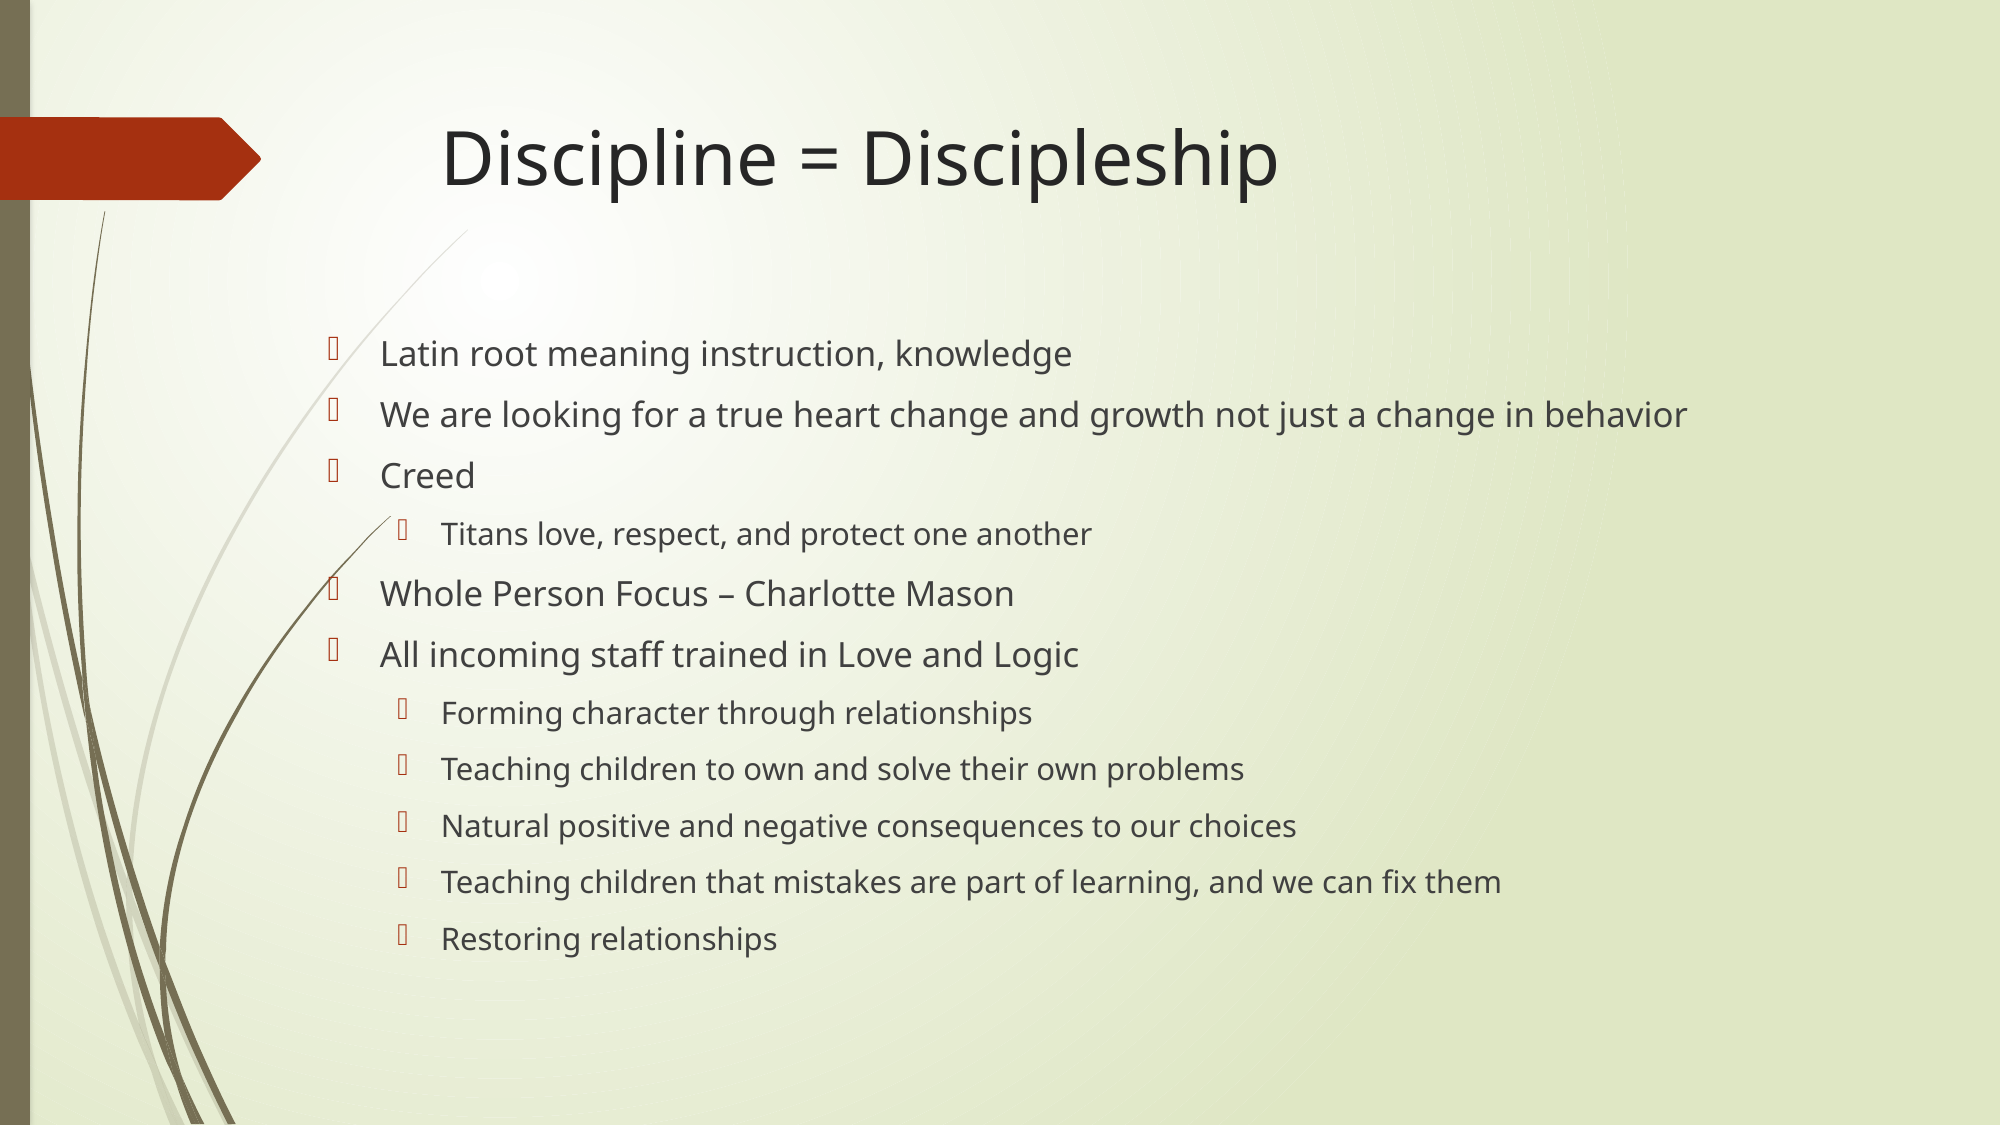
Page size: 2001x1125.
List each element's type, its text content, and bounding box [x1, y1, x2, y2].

list Latin root meaning instruction, knowledge We are looking for a true heart change and growth not just a change in behavior Creed Titans love, respect, and protect one another Whole Person Focus – Charlotte Mason All incoming staff trained in Love and Logic Forming character through relationships Teaching children to own and solve their own problems Natural positive and negative consequences to our choices Teaching children that mistakes are part of learning, and we can fix them Restoring relationships [312, 262, 1888, 970]
title Discipline = Discipleship [425, 102, 1888, 262]
